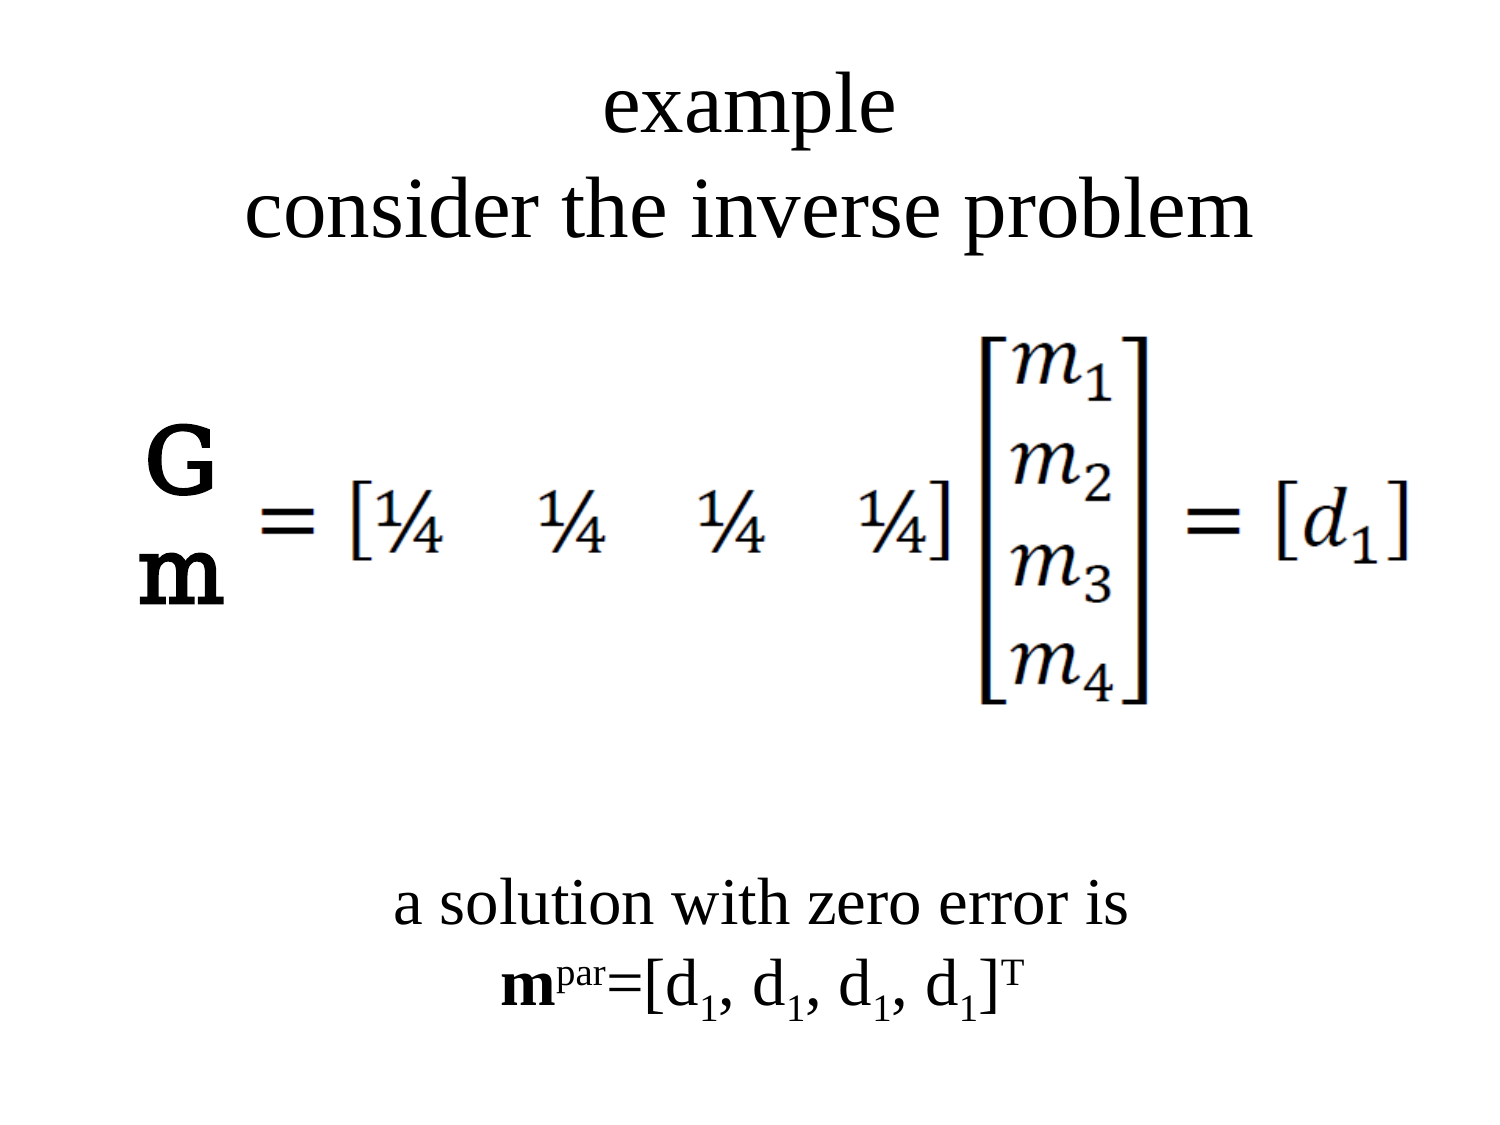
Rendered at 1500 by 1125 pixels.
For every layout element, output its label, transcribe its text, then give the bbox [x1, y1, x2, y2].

picture [237, 312, 1438, 751]
text_box a solution with zero error is mpar=[d1, d1, d1, d1]T [87, 849, 1438, 1038]
title Gm [99, 440, 232, 583]
text_box example consider the inverse problem [74, 37, 1425, 263]
